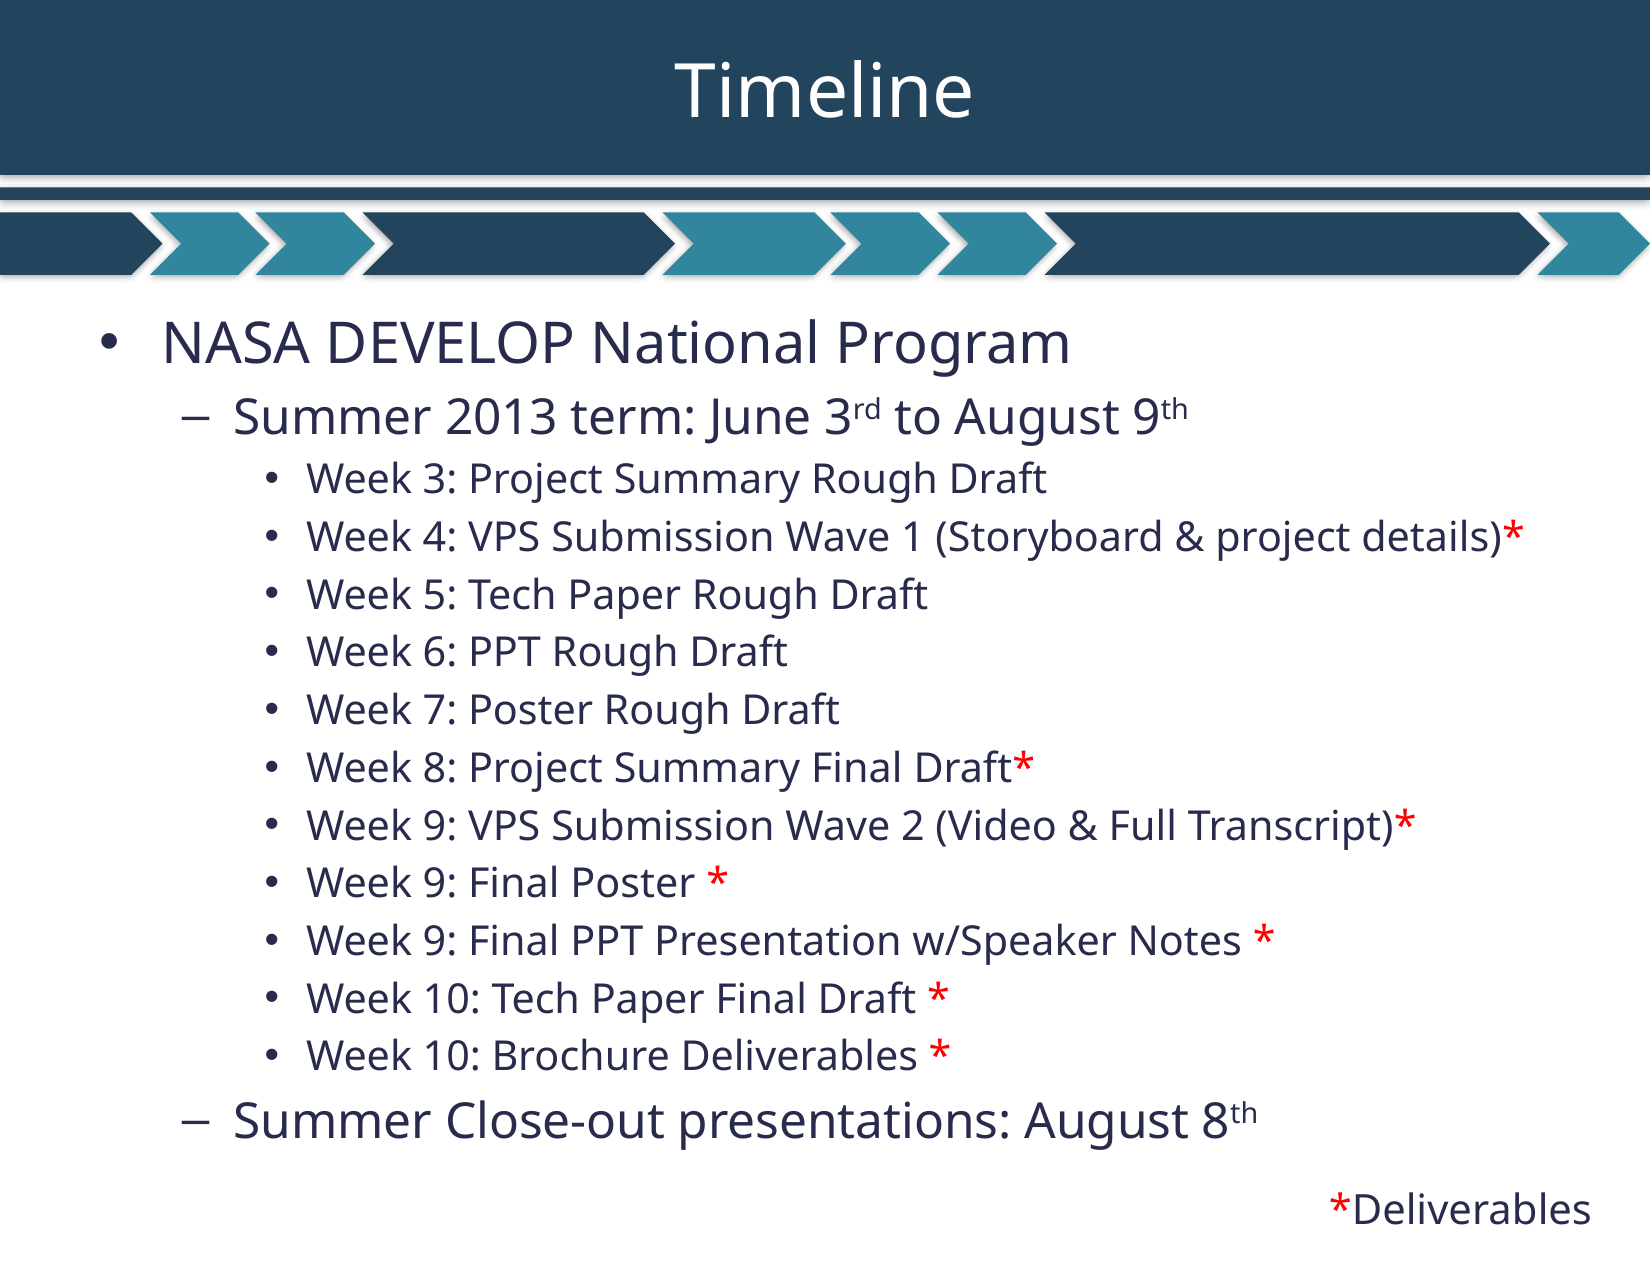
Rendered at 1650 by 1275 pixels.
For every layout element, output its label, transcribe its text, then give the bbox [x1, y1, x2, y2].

text_box *Deliverables [1314, 1175, 1608, 1240]
title Timeline [82, 0, 1568, 175]
list NASA DEVELOP National Program Summer 2013 term: June 3rd to August 9th Week 3: Project Summary Rough Draft Week 4: VPS Submission Wave 1 (Storyboard & project details)* Week 5: Tech Paper Rough Draft Week 6: PPT Rough Draft Week 7: Poster Rough Draft Week 8: Project Summary Final Draft* Week 9: VPS Submission Wave 2 (Video & Full Transcript)* Week 9: Final Poster * Week 9: Final PPT Presentation w/Speaker Notes * Week 10: Tech Paper Final Draft * Week 10: Brochure Deliverables * Summer Close-out presentations: August 8th [82, 297, 1568, 1163]
